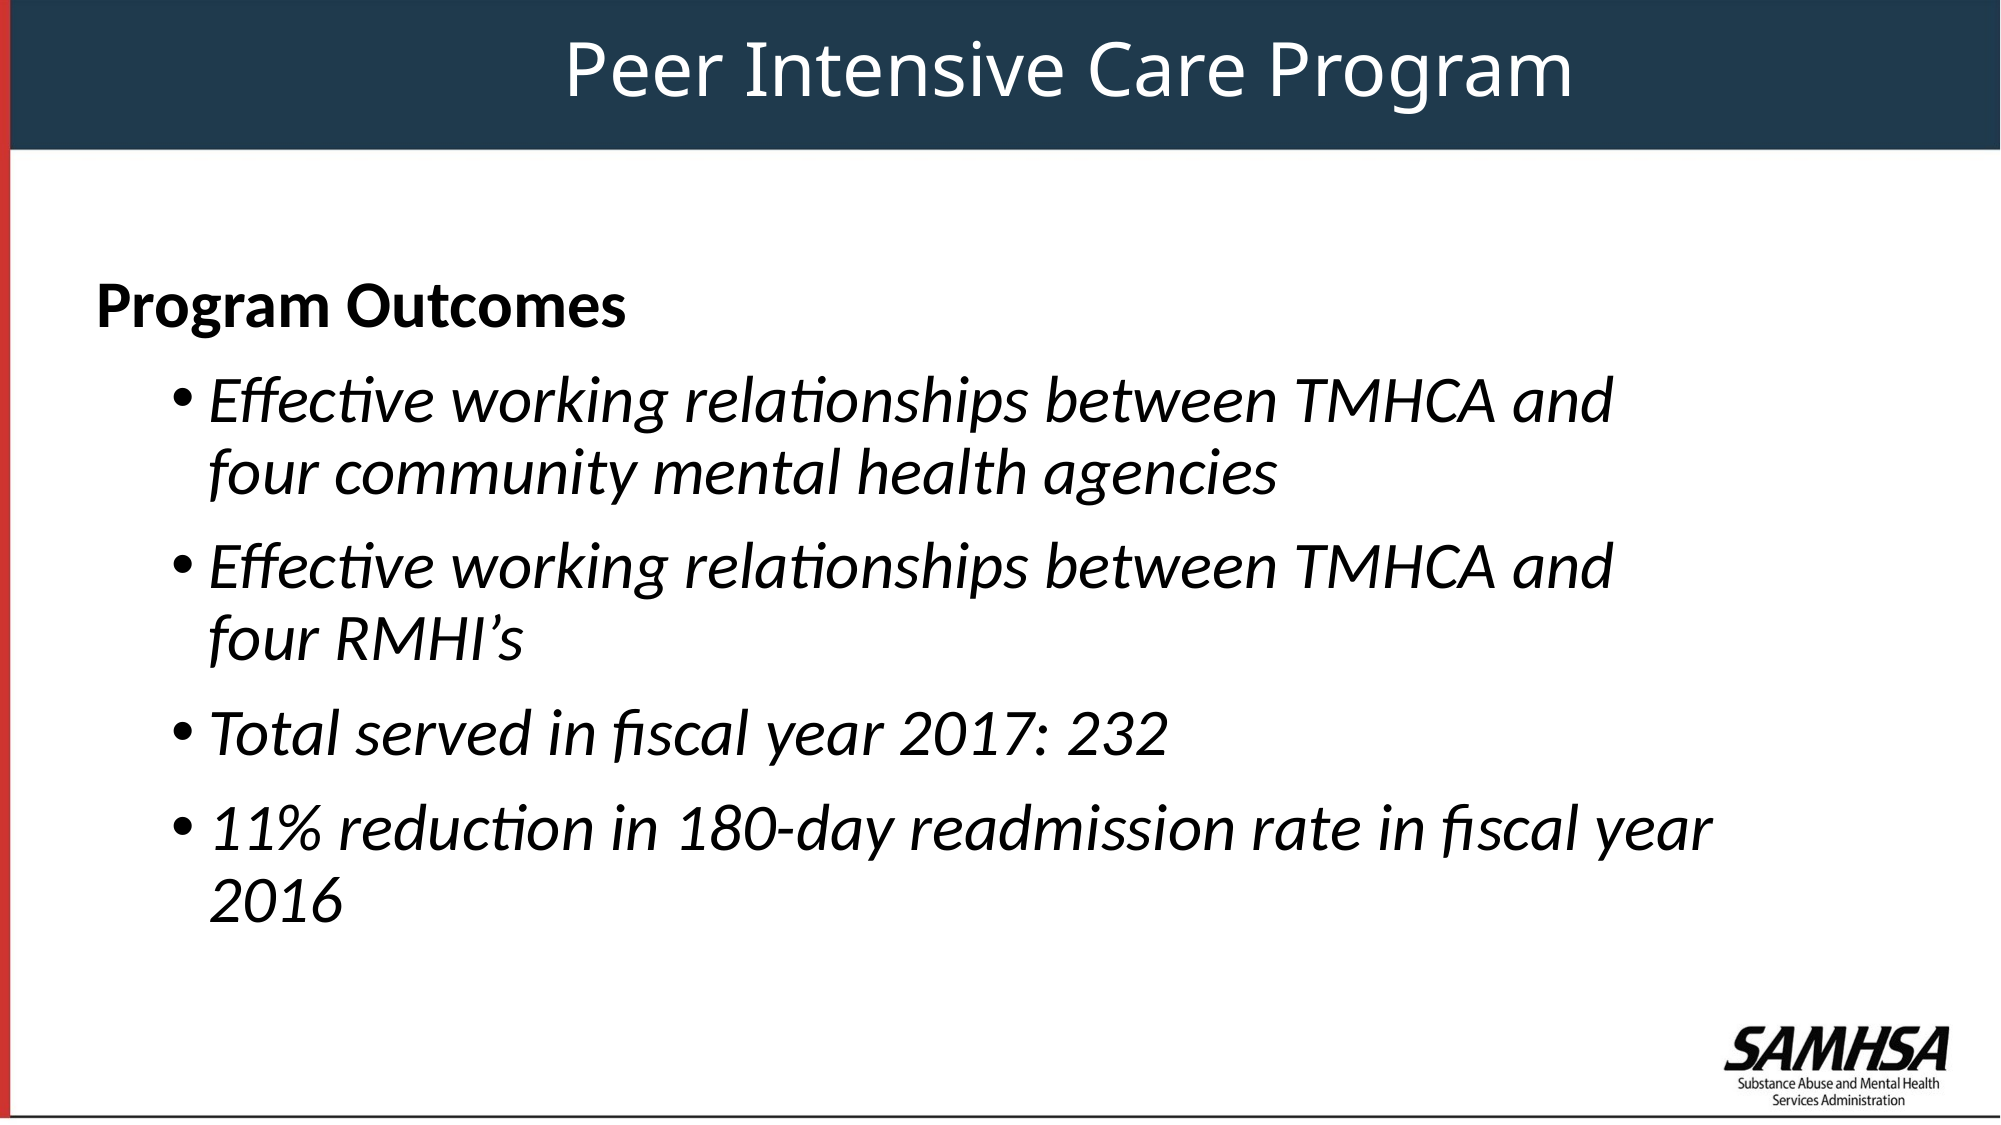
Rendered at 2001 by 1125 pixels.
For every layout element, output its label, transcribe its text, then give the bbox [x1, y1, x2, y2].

text_box Peer Intensive Care Program [549, 24, 1843, 160]
text_box Program Outcomes Effective working relationships between TMHCA and four community mental health agencies Effective working relationships between TMHCA and four RMHI’s Total served in fiscal year 2017: 232 11% reduction in 180-day readmission rate in fiscal year 2016 [81, 262, 1744, 930]
picture [0, 0, 2001, 1125]
